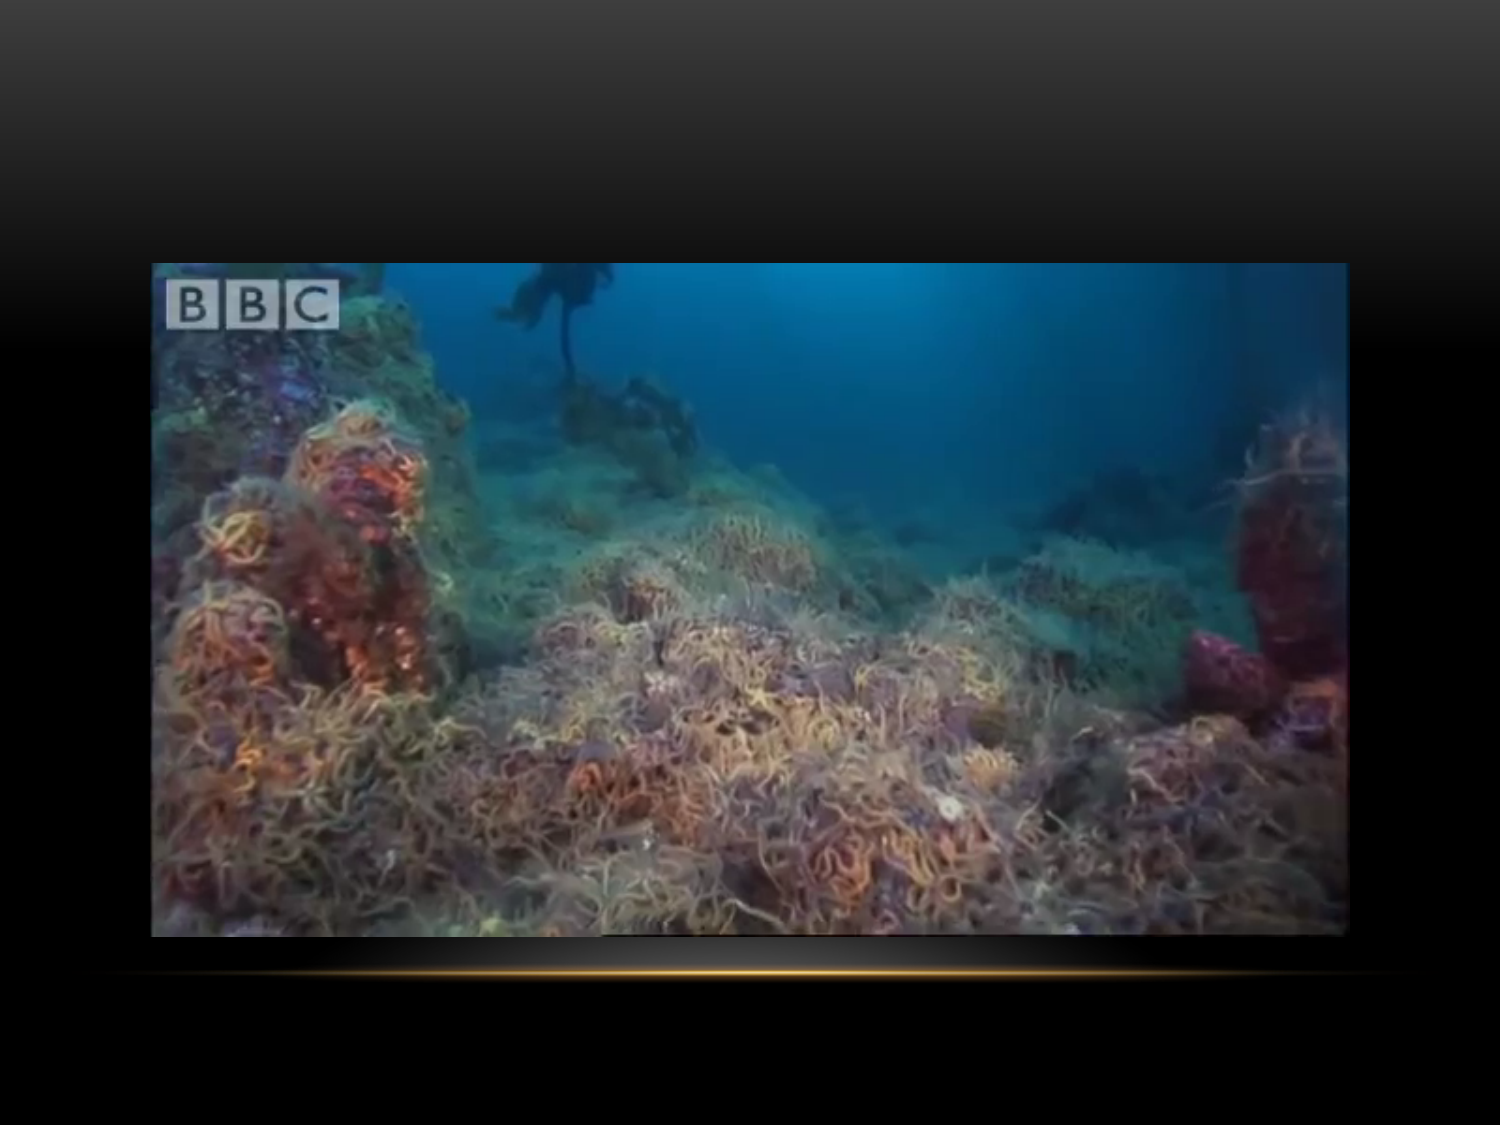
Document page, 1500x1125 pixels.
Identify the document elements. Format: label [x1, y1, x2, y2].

text_box [149, 262, 1351, 938]
picture [0, 0, 1500, 1125]
